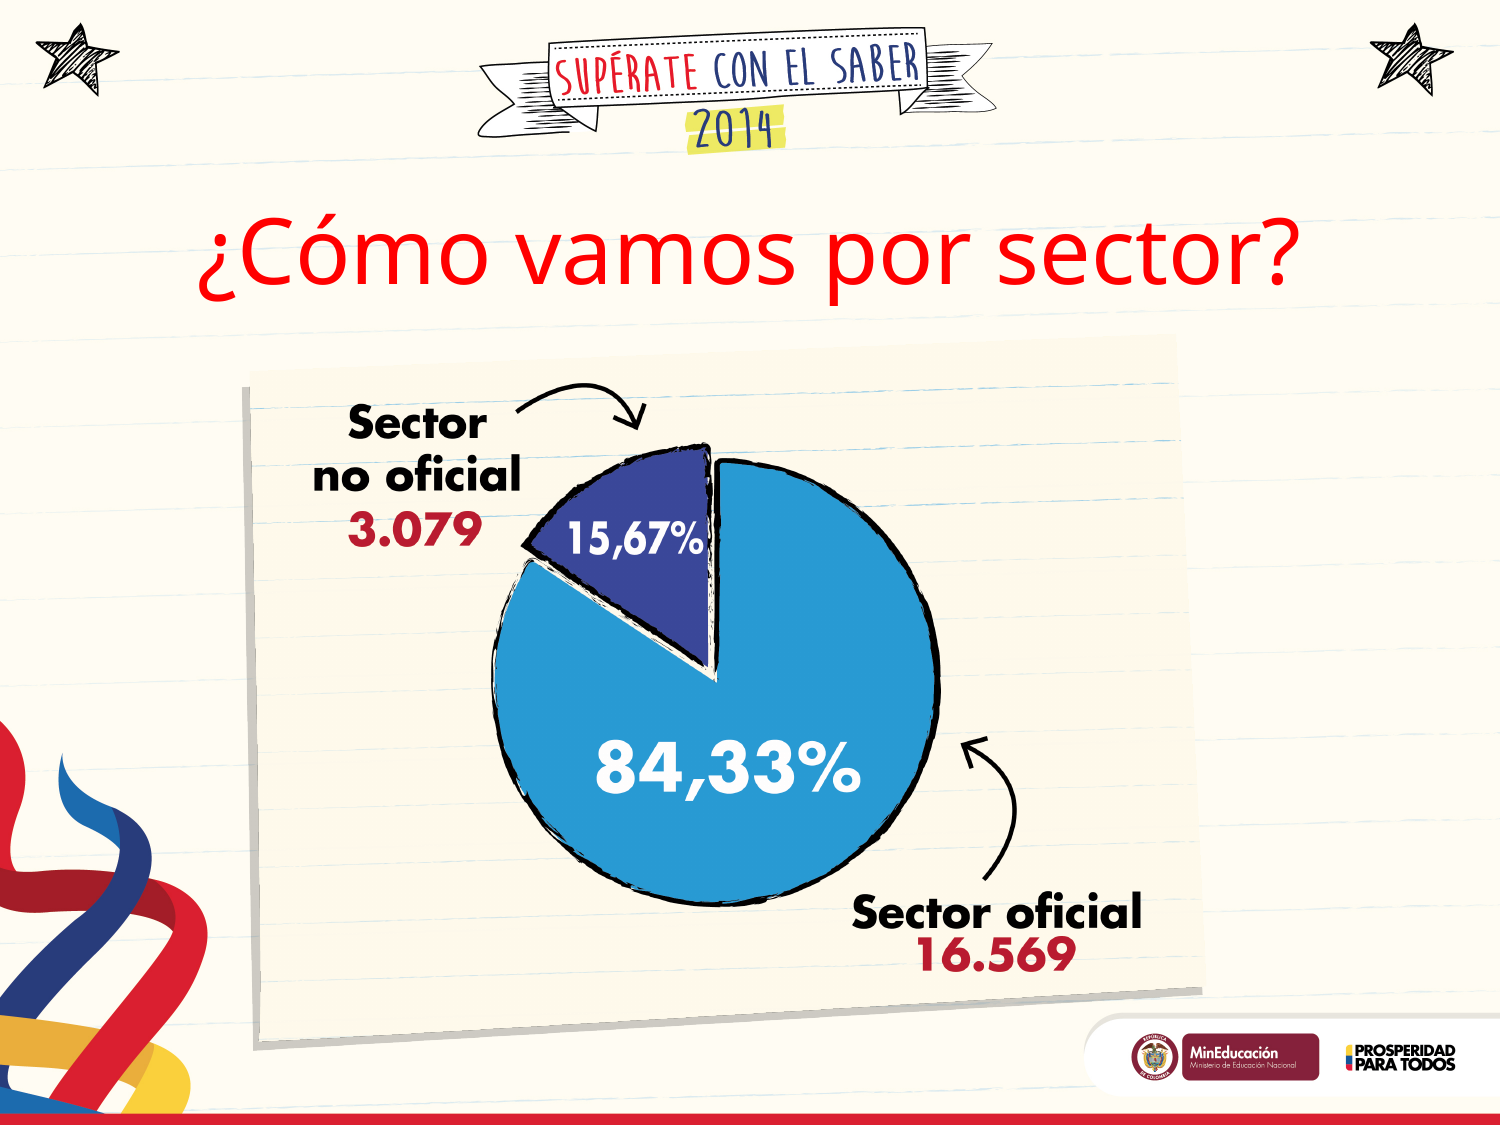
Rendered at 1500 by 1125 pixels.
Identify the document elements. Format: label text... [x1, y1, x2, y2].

title ¿Cómo vamos por sector? [75, 170, 1425, 326]
picture [0, 0, 1500, 1125]
